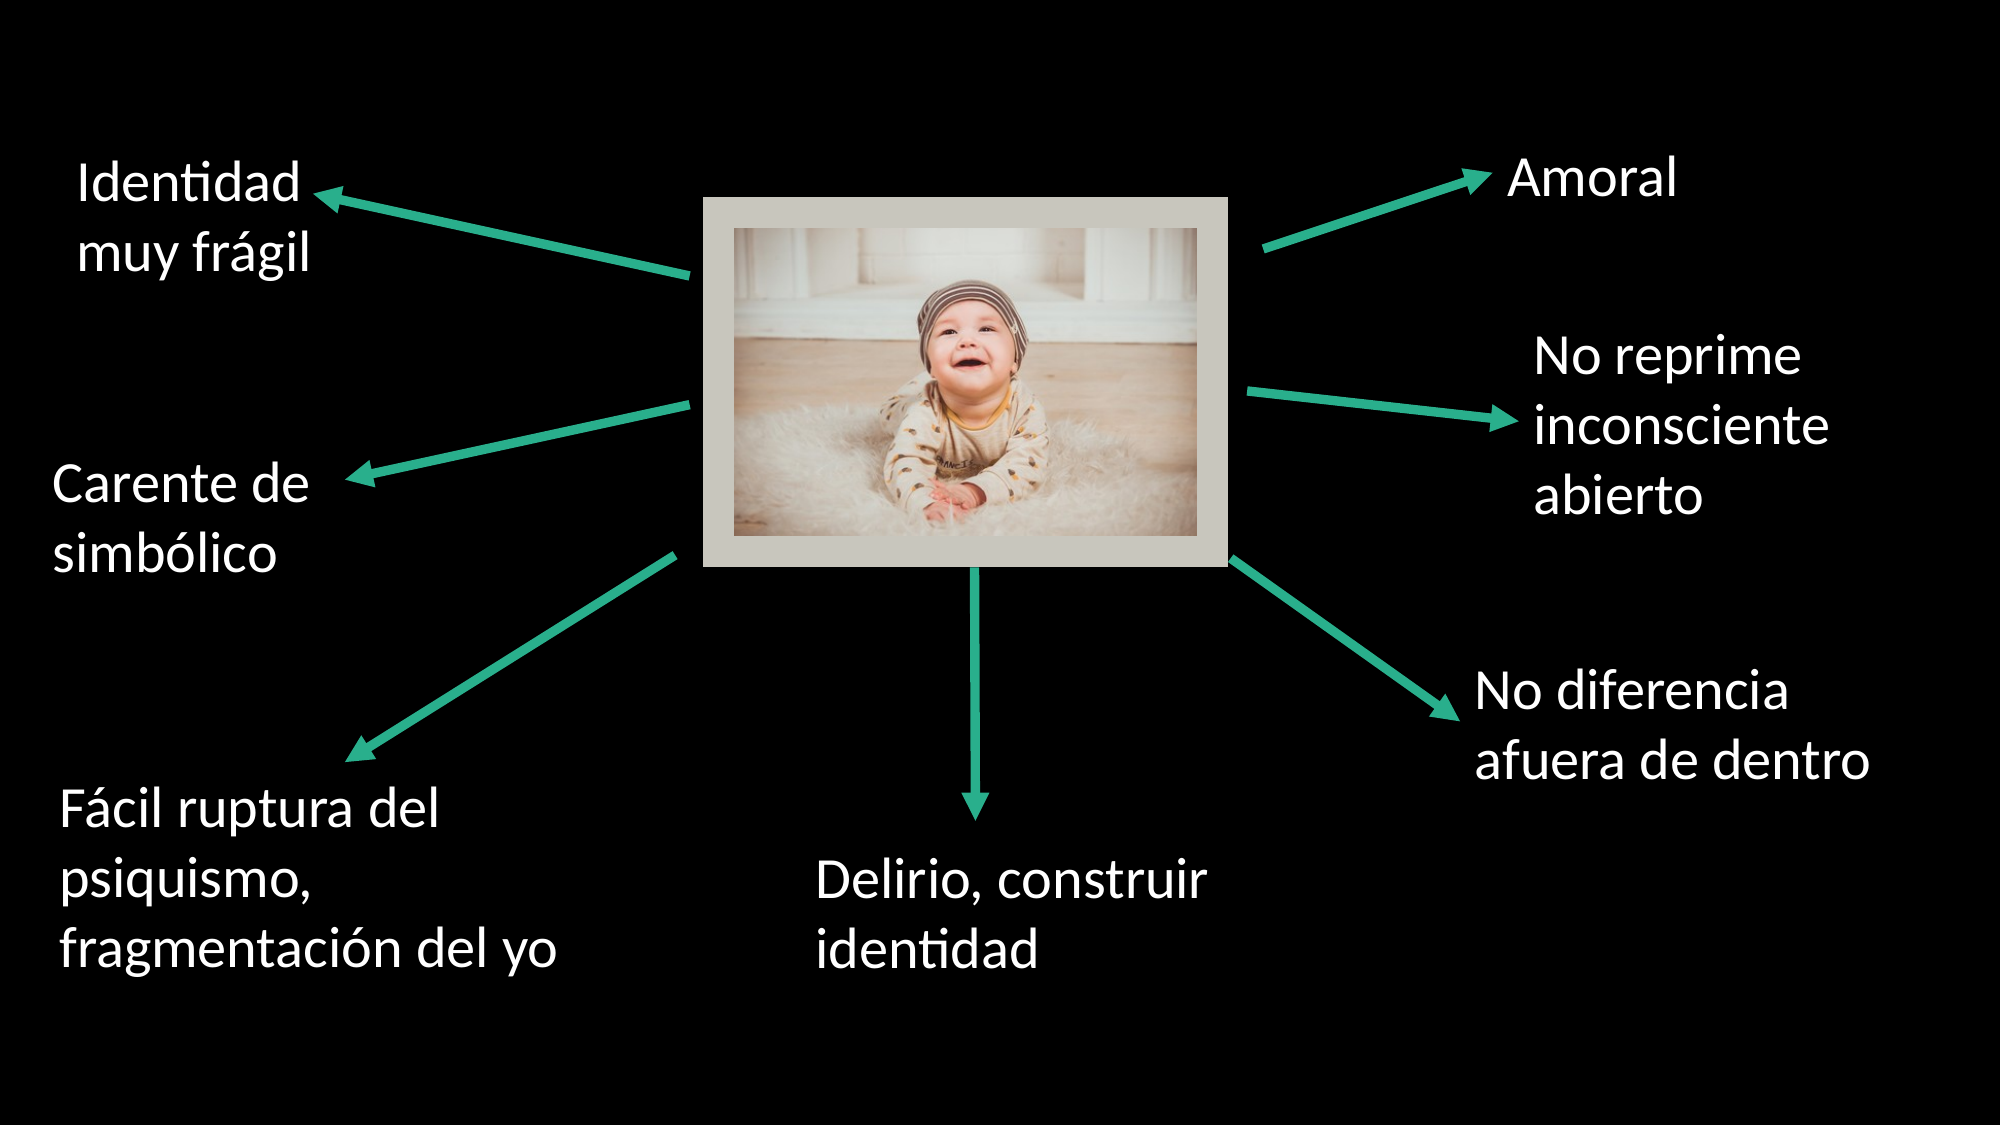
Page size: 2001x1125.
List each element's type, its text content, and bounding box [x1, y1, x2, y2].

text_box No reprime inconsciente abierto [1518, 308, 1982, 534]
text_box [344, 404, 690, 480]
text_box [344, 555, 676, 763]
text_box Identidad muy frágil [61, 135, 368, 291]
text_box Delirio, construir identidad [800, 832, 1264, 988]
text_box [1230, 558, 1461, 723]
text_box Fácil ruptura del psiquismo, fragmentación del yo [44, 762, 646, 987]
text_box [1247, 390, 1519, 423]
text_box No diferencia afuera de dentro [1460, 643, 1954, 799]
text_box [1263, 173, 1493, 249]
text_box Amoral [1492, 130, 1799, 216]
picture [734, 227, 1197, 537]
text_box Carente de simbólico [37, 436, 361, 592]
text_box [312, 193, 690, 276]
